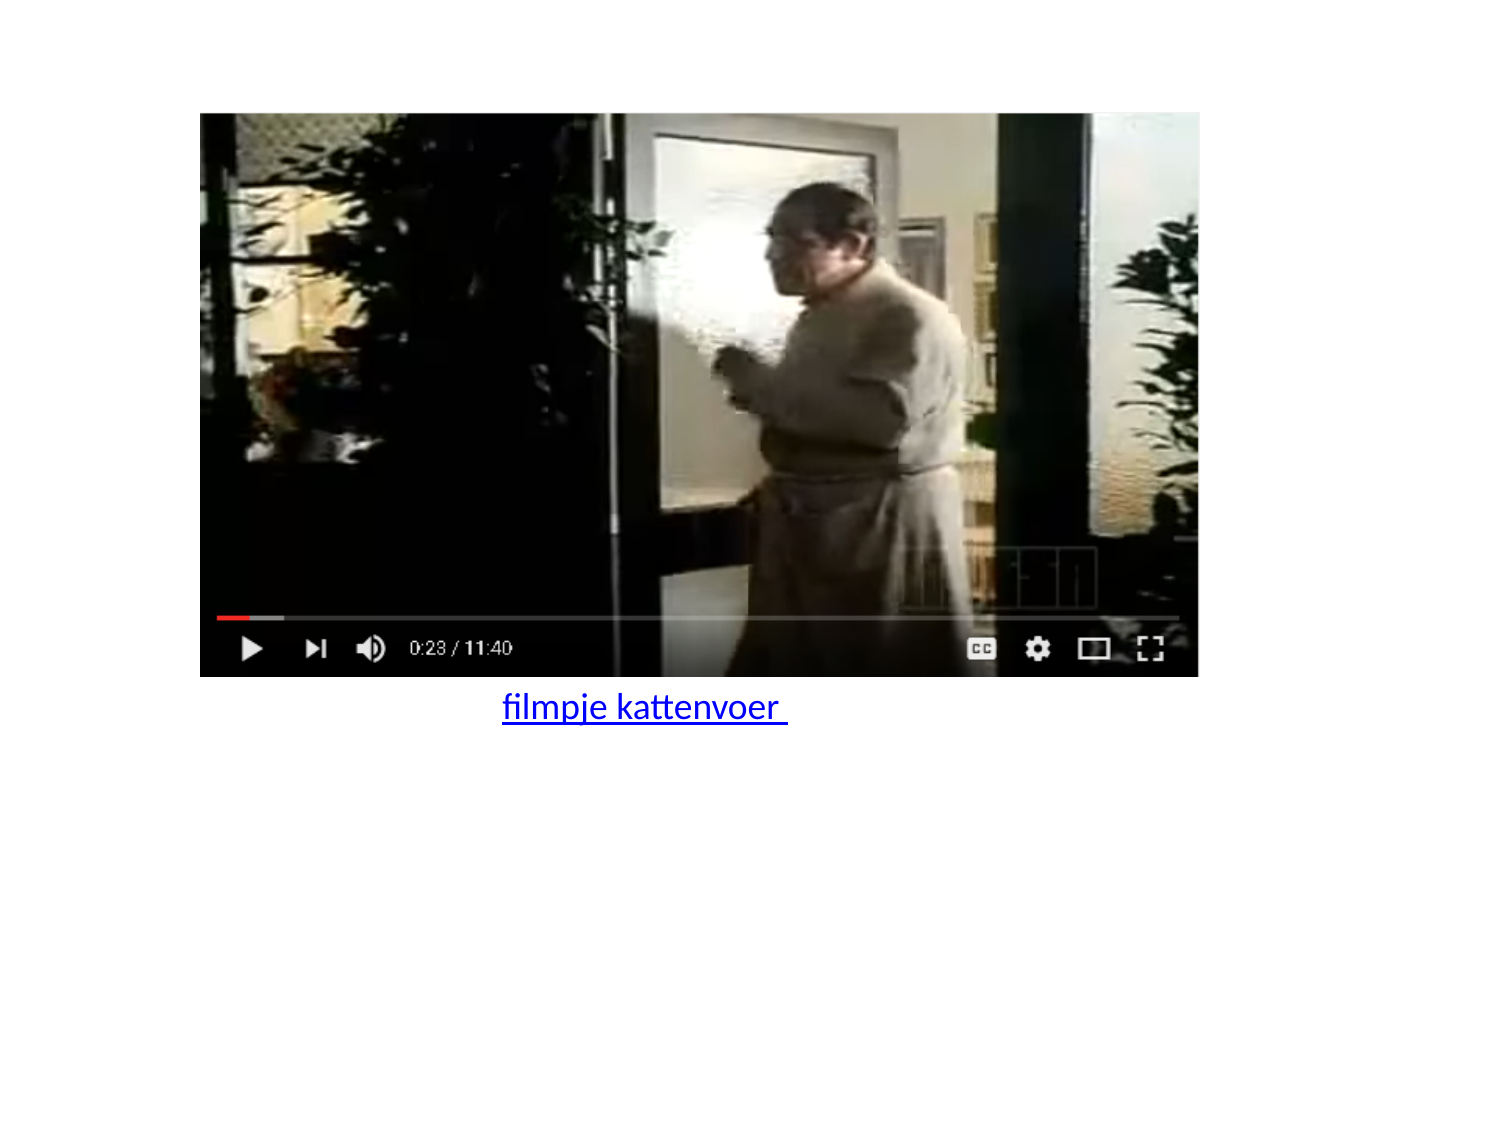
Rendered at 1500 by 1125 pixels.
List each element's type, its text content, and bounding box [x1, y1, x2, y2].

text_box filmpje kattenvoer [487, 685, 825, 735]
picture [199, 112, 1201, 677]
